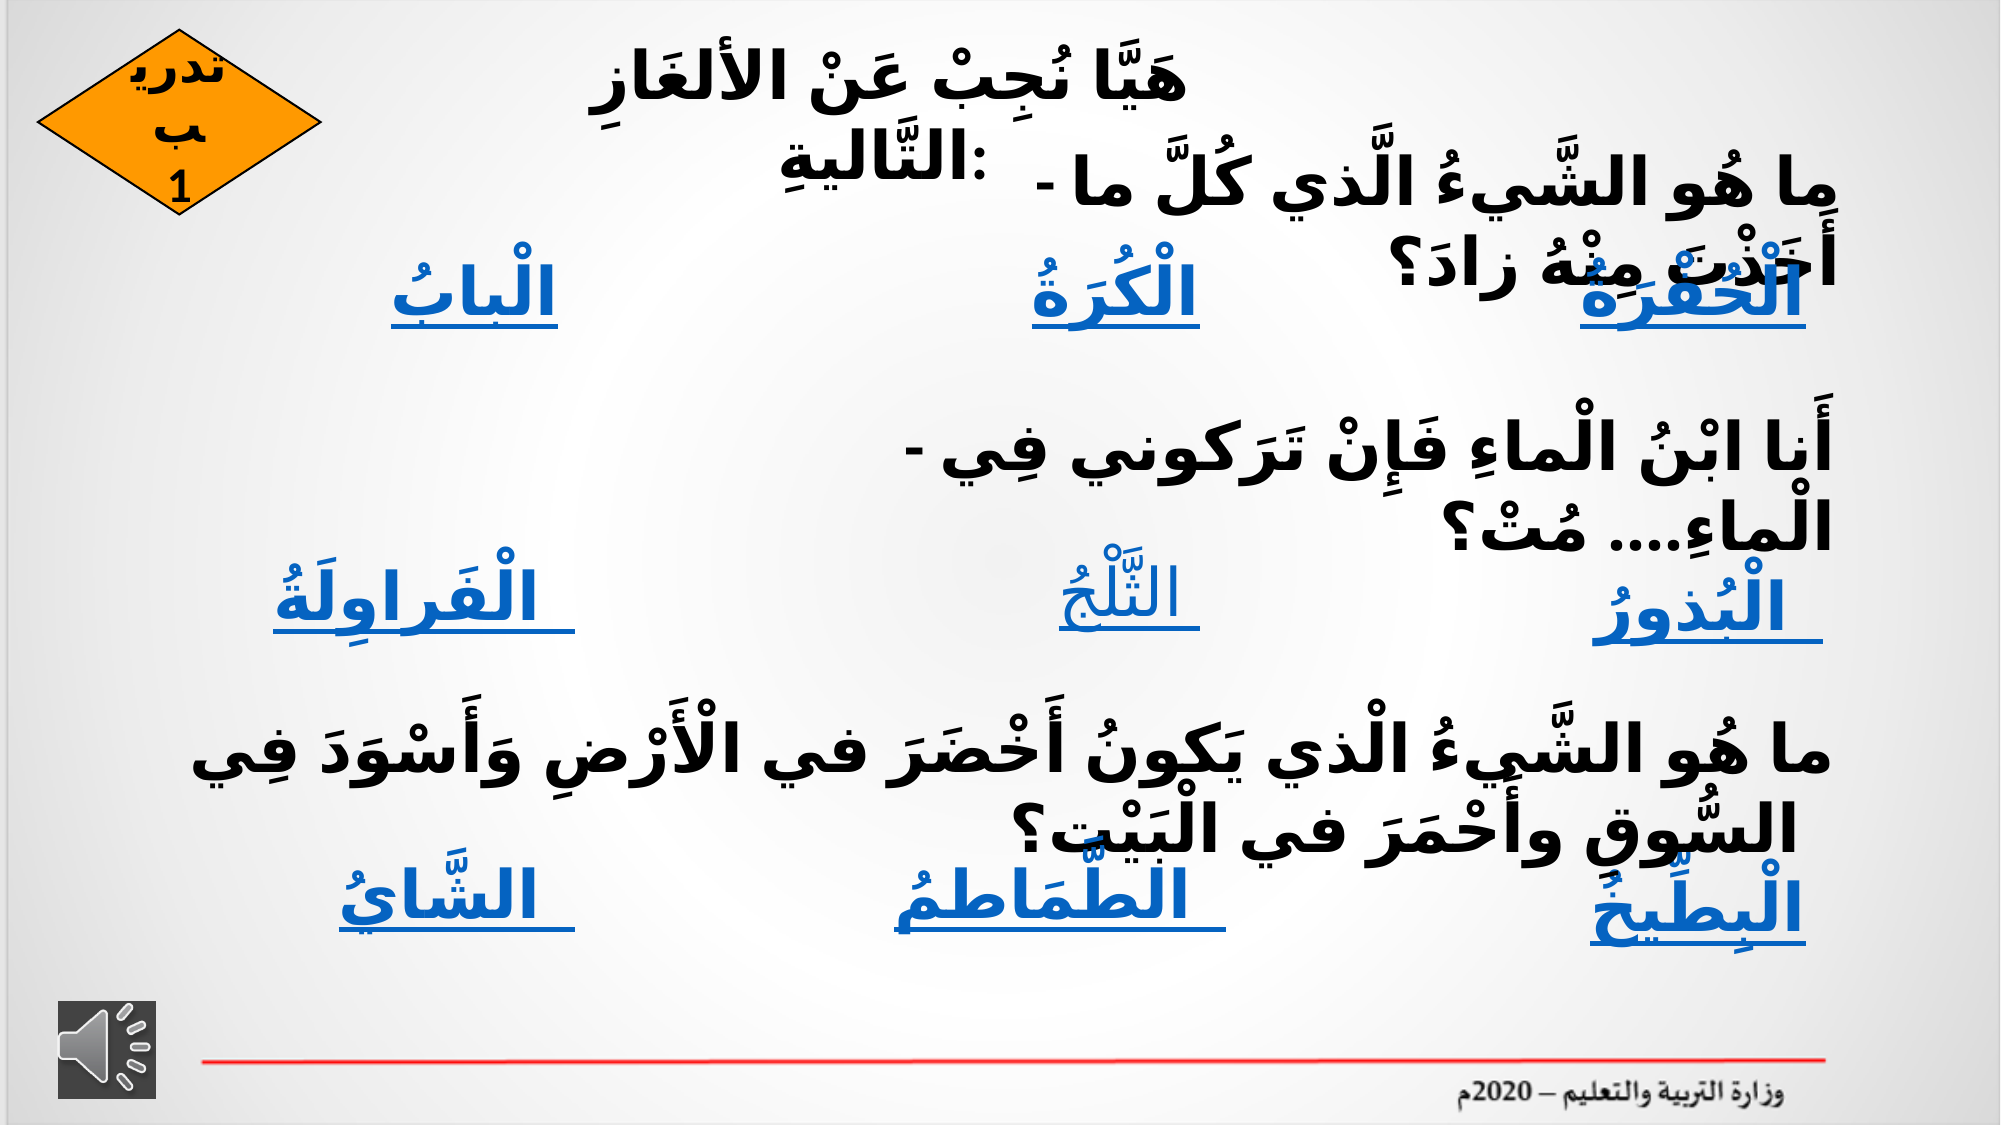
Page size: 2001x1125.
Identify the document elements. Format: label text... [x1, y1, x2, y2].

text_box الثَّلْجُ [821, 542, 1215, 645]
text_box - أَنا ابْنُ الْماءِ فَإِنْ تَرَكوني فِي الْماءِ.... مُتْ؟ [842, 396, 1850, 572]
text_box الشَّايُ [179, 844, 573, 946]
text_box الْكُرَةُ [765, 241, 1215, 343]
text_box الْبِطِّيخُ [1427, 873, 1821, 960]
text_box الطَّمَاطمُ [830, 844, 1224, 946]
text_box - ما هُو الشَّيءُ الَّذي كُلَّ ما أَخَذْتَ مِنْهُ زادَ؟ [848, 131, 1856, 307]
text_box الْبُذورُ [1427, 572, 1821, 659]
text_box ما هُو الشَّيءُ الْذي يَكونُ أَخْضَرَ في الْأَرْضِ وَأَسْوَدَ فِي السُّوقِ وأَحْمَرَ في الْبَيْت؟ [37, 698, 1850, 873]
text_box تدريب 1 [36, 28, 323, 216]
picture [0, 0, 2001, 1125]
text_box الْفَراوِلَةُ [179, 546, 573, 649]
text_box هَيَّا نُجِبْ عَنْ الألغَازِ التَّاليةِ: [499, 25, 1282, 201]
text_box الْبابُ [179, 241, 573, 343]
text_box الْحُفْرَةُ [1321, 241, 1821, 343]
